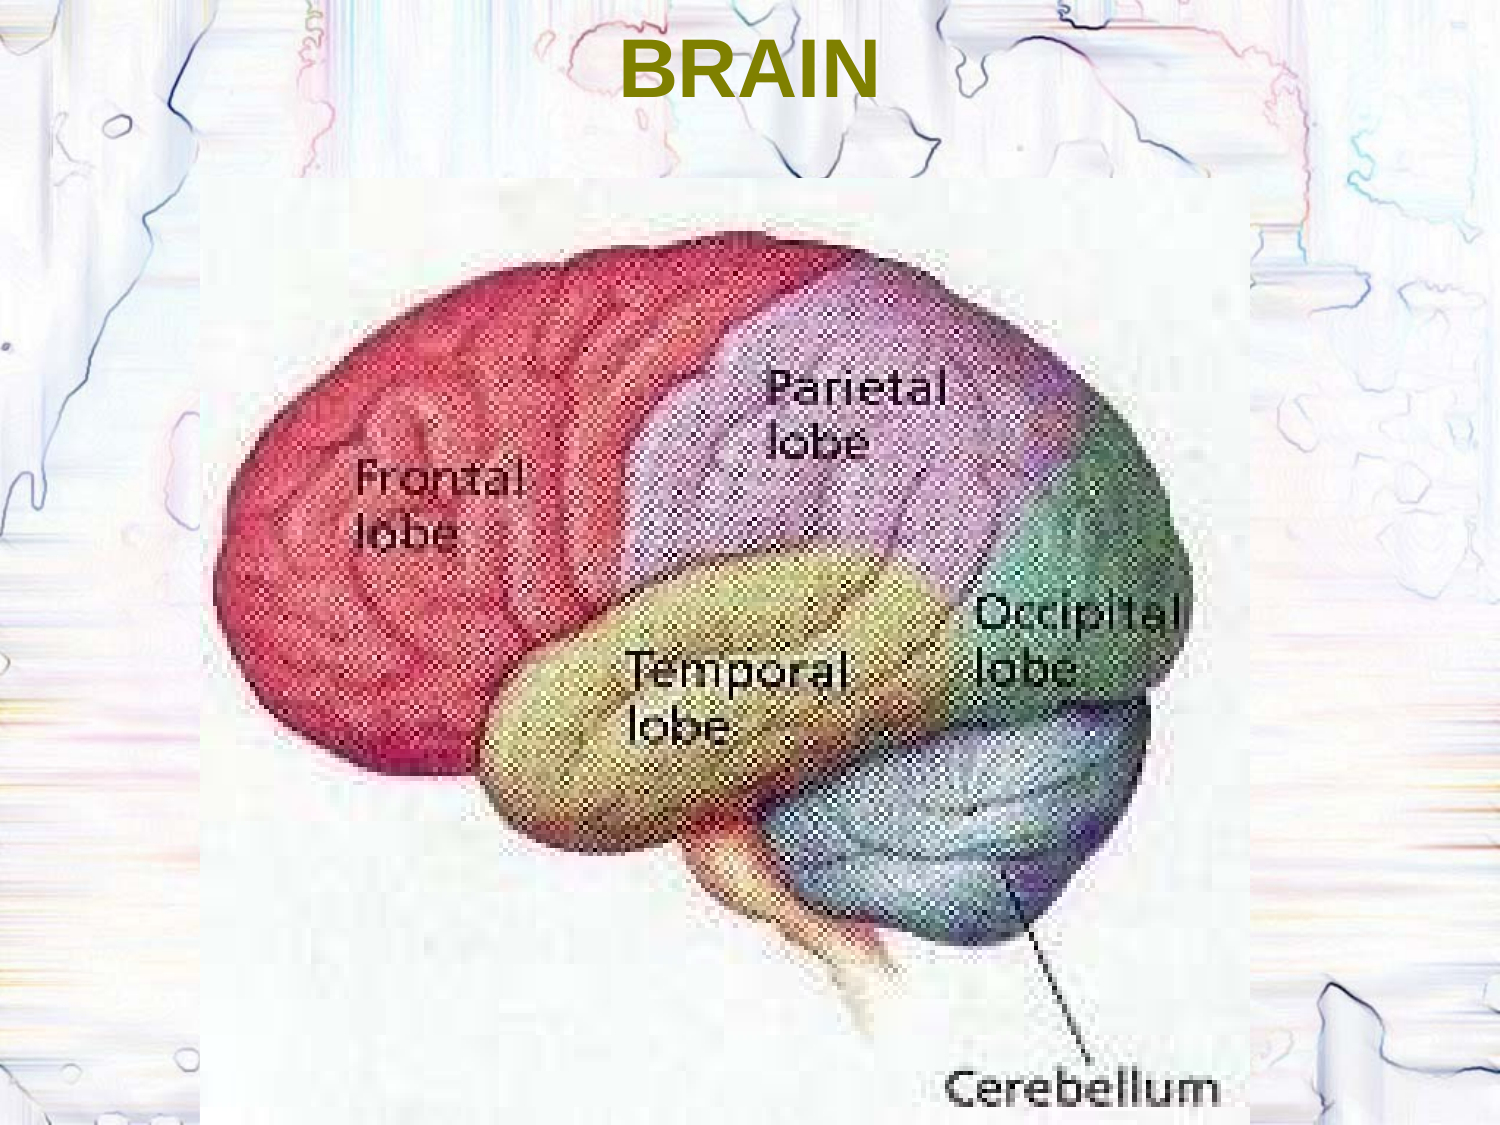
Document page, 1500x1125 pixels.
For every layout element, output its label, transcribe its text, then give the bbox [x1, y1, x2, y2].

title BRAIN [616, 12, 884, 178]
text_box [199, 178, 1250, 1125]
picture [0, 0, 1500, 1125]
